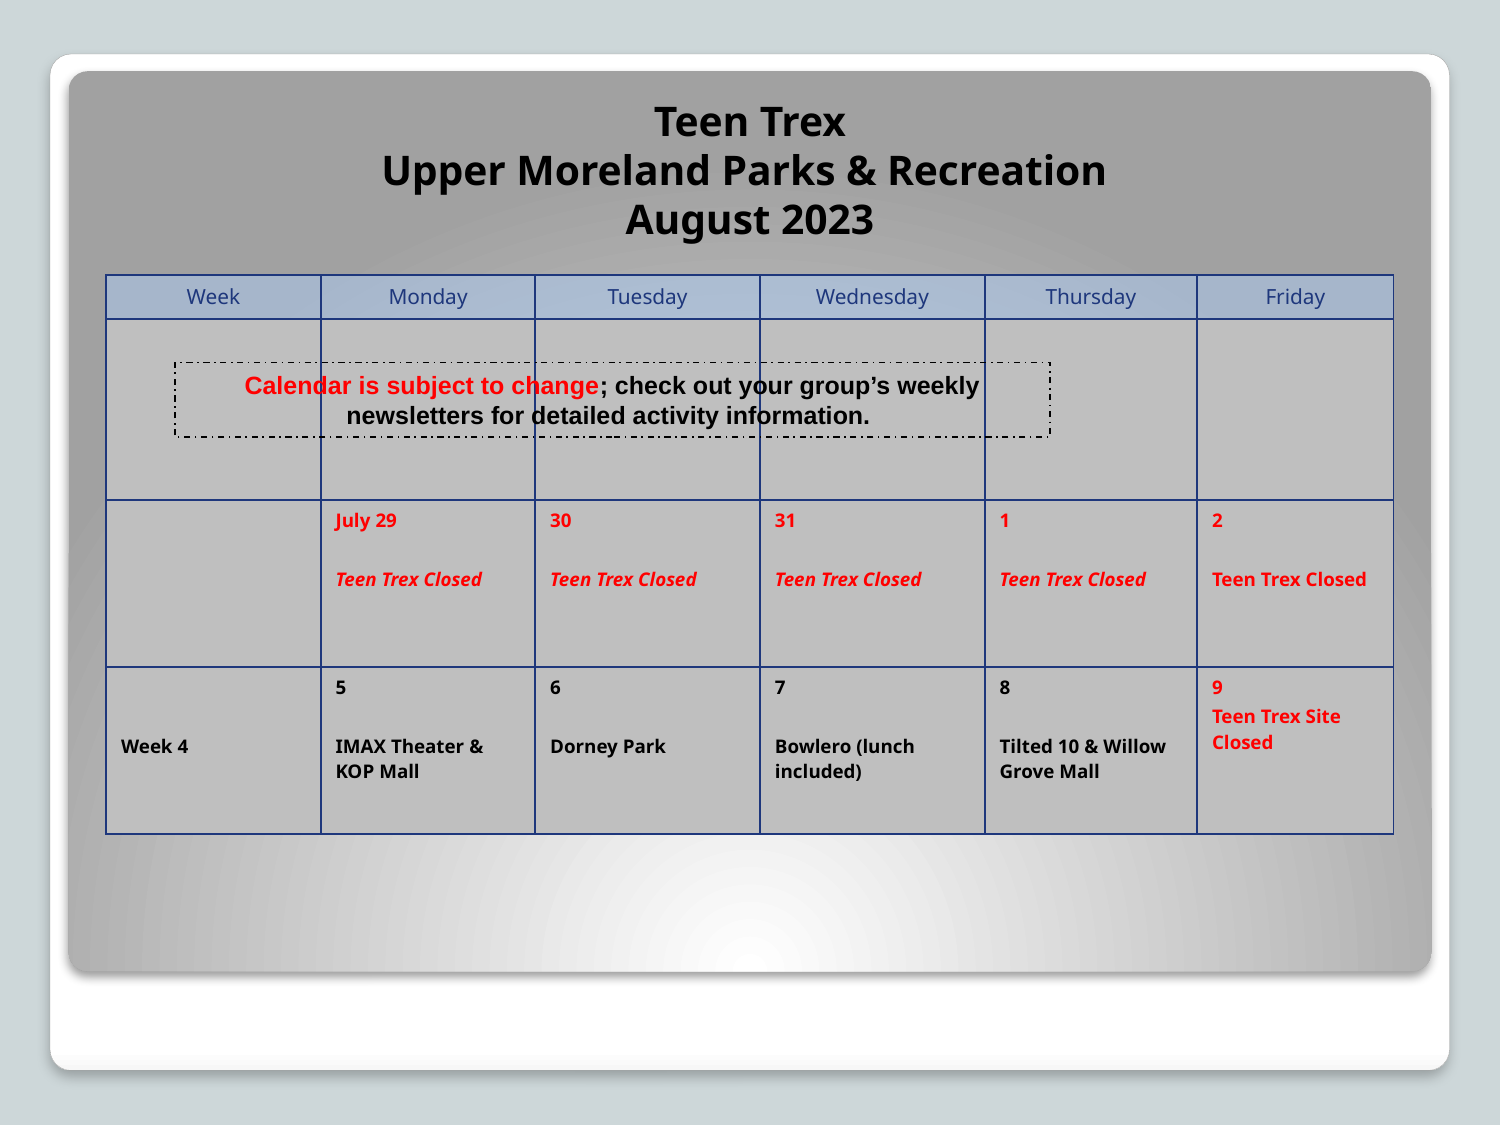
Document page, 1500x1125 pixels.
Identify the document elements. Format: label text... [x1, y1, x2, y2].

table_header Monday [322, 276, 534, 318]
table_cell [761, 320, 984, 362]
table_cell [536, 438, 759, 499]
text_box Calendar is subject to change; check out your group’s weekly newsletters for detailed activity information. [174, 362, 1050, 438]
table_cell 5 IMAX Theater & KOP Mall [322, 668, 534, 833]
table_header Tuesday [536, 276, 759, 318]
table_header Thursday [986, 276, 1196, 318]
table_cell 31 Teen Trex Closed [761, 501, 984, 666]
table_cell [107, 501, 320, 666]
table_cell [107, 320, 320, 499]
table_header Friday [1198, 276, 1393, 318]
table_cell 6 Dorney Park [536, 668, 759, 833]
table_header Week [107, 276, 320, 318]
table_cell [322, 320, 534, 362]
title Teen Trex Upper Moreland Parks & Recreation August 2023 [212, 87, 1288, 250]
table_cell 8 Tilted 10 & Willow Grove Mall [986, 668, 1196, 833]
table_cell [322, 438, 534, 499]
table_cell [986, 320, 1196, 499]
table_cell Week 4 [107, 668, 320, 833]
table_cell [536, 320, 759, 362]
table_cell July 29 Teen Trex Closed [322, 501, 534, 666]
table_cell 2 Teen Trex Closed [1198, 501, 1393, 666]
table_cell 30 Teen Trex Closed [536, 501, 759, 666]
table_cell [761, 438, 984, 499]
table_cell 1 Teen Trex Closed [986, 501, 1196, 666]
table_header Wednesday [761, 276, 984, 318]
table_cell 9 Teen Trex Site Closed [1198, 668, 1393, 833]
table_cell 7 Bowlero (lunch included) [761, 668, 984, 833]
table_cell [1198, 320, 1393, 499]
